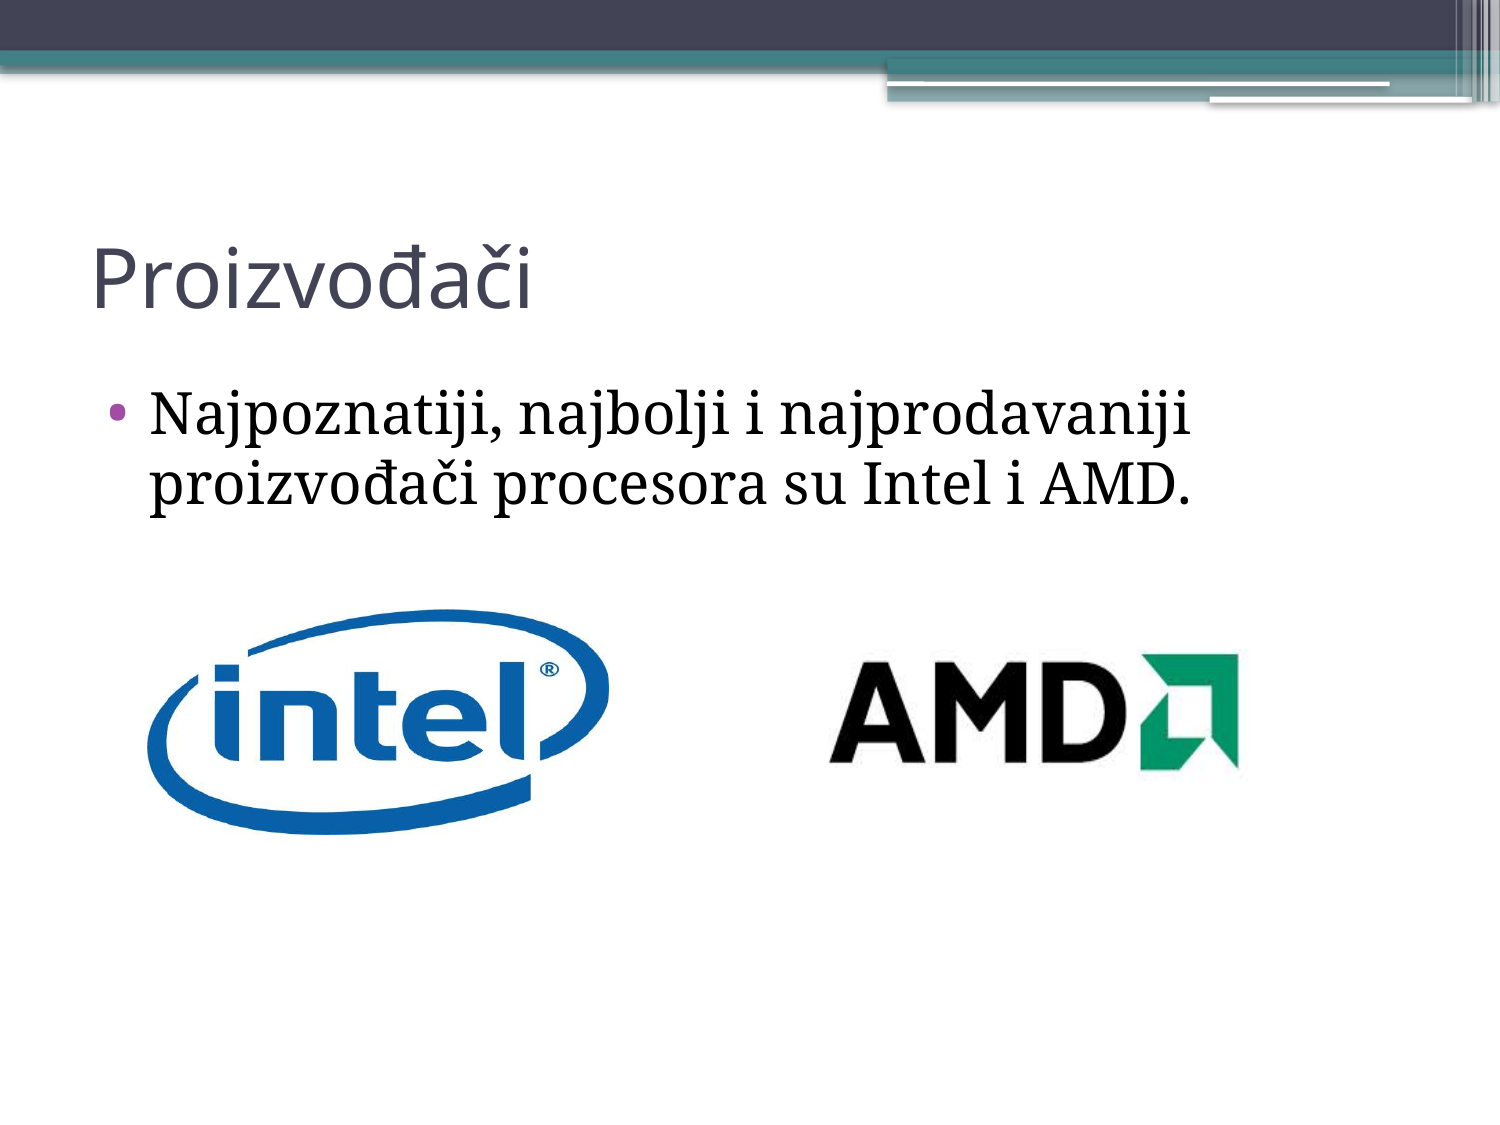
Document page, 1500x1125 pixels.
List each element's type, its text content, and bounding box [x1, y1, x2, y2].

picture [785, 597, 1287, 824]
list Najpoznatiji, najbolji i najprodavaniji proizvođači procesora su Intel i AMD. [75, 368, 1425, 1079]
picture [147, 609, 609, 835]
title Proizvođači [75, 187, 1425, 363]
